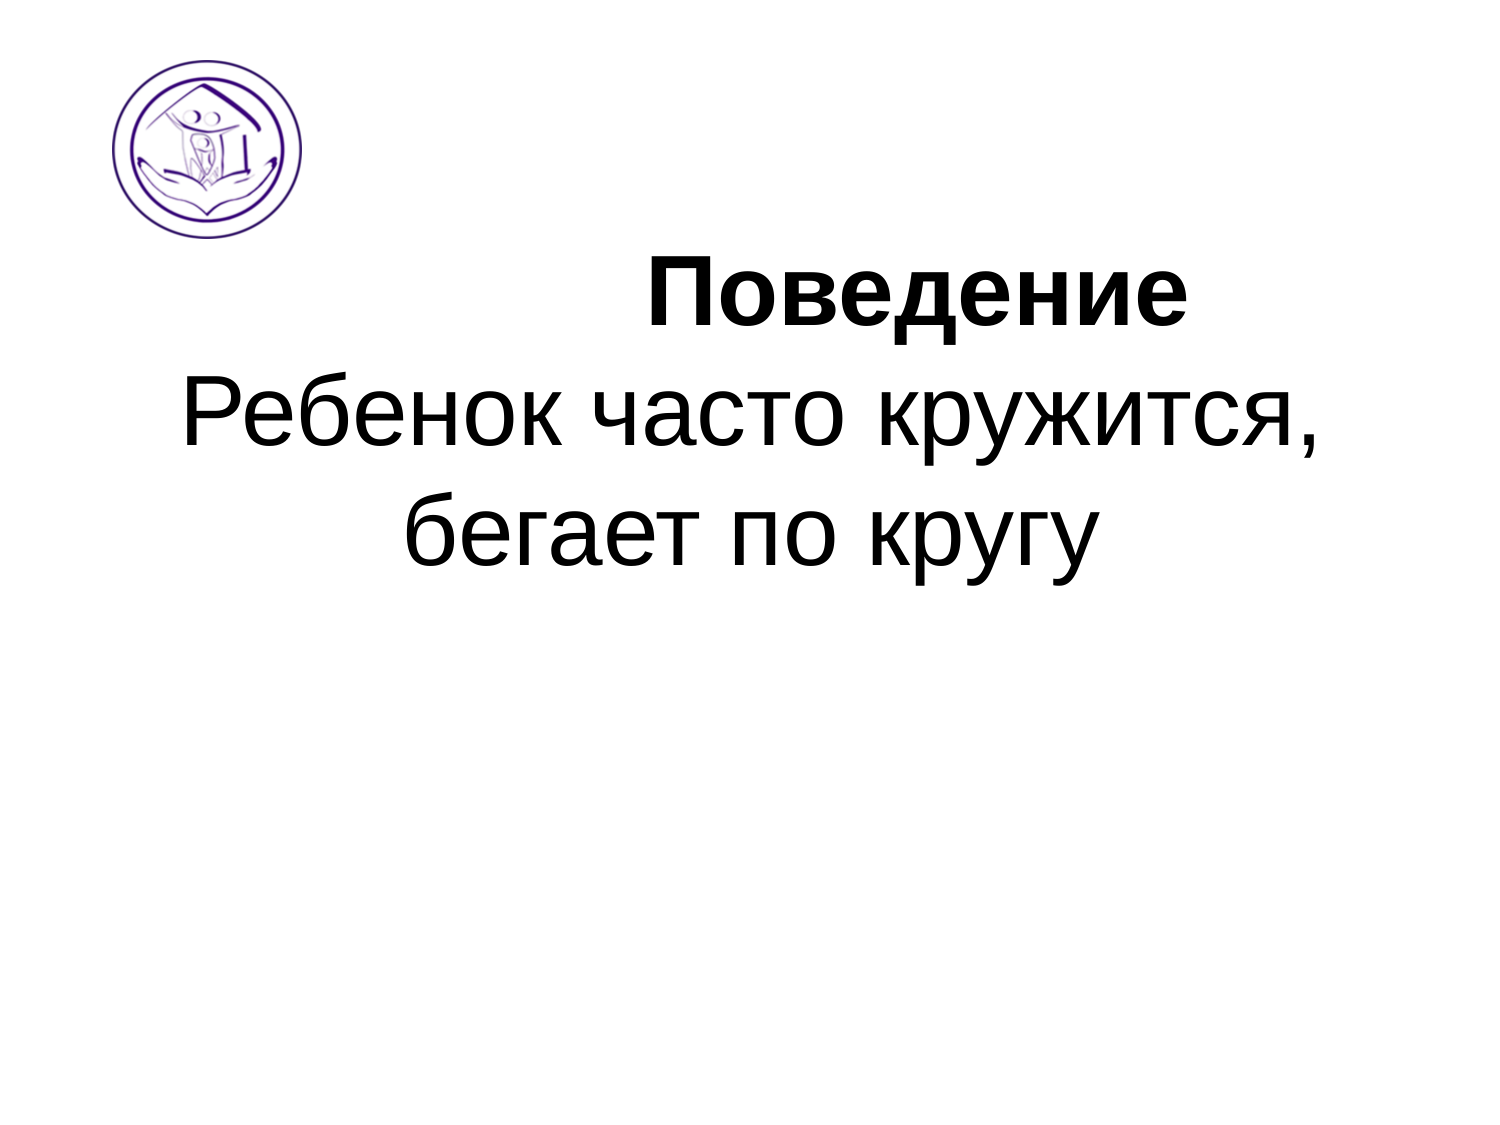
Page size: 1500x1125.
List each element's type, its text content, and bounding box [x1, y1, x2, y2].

picture [111, 59, 302, 239]
list Поведение Ребенок часто кружится, бегает по кругу [76, 78, 1427, 917]
